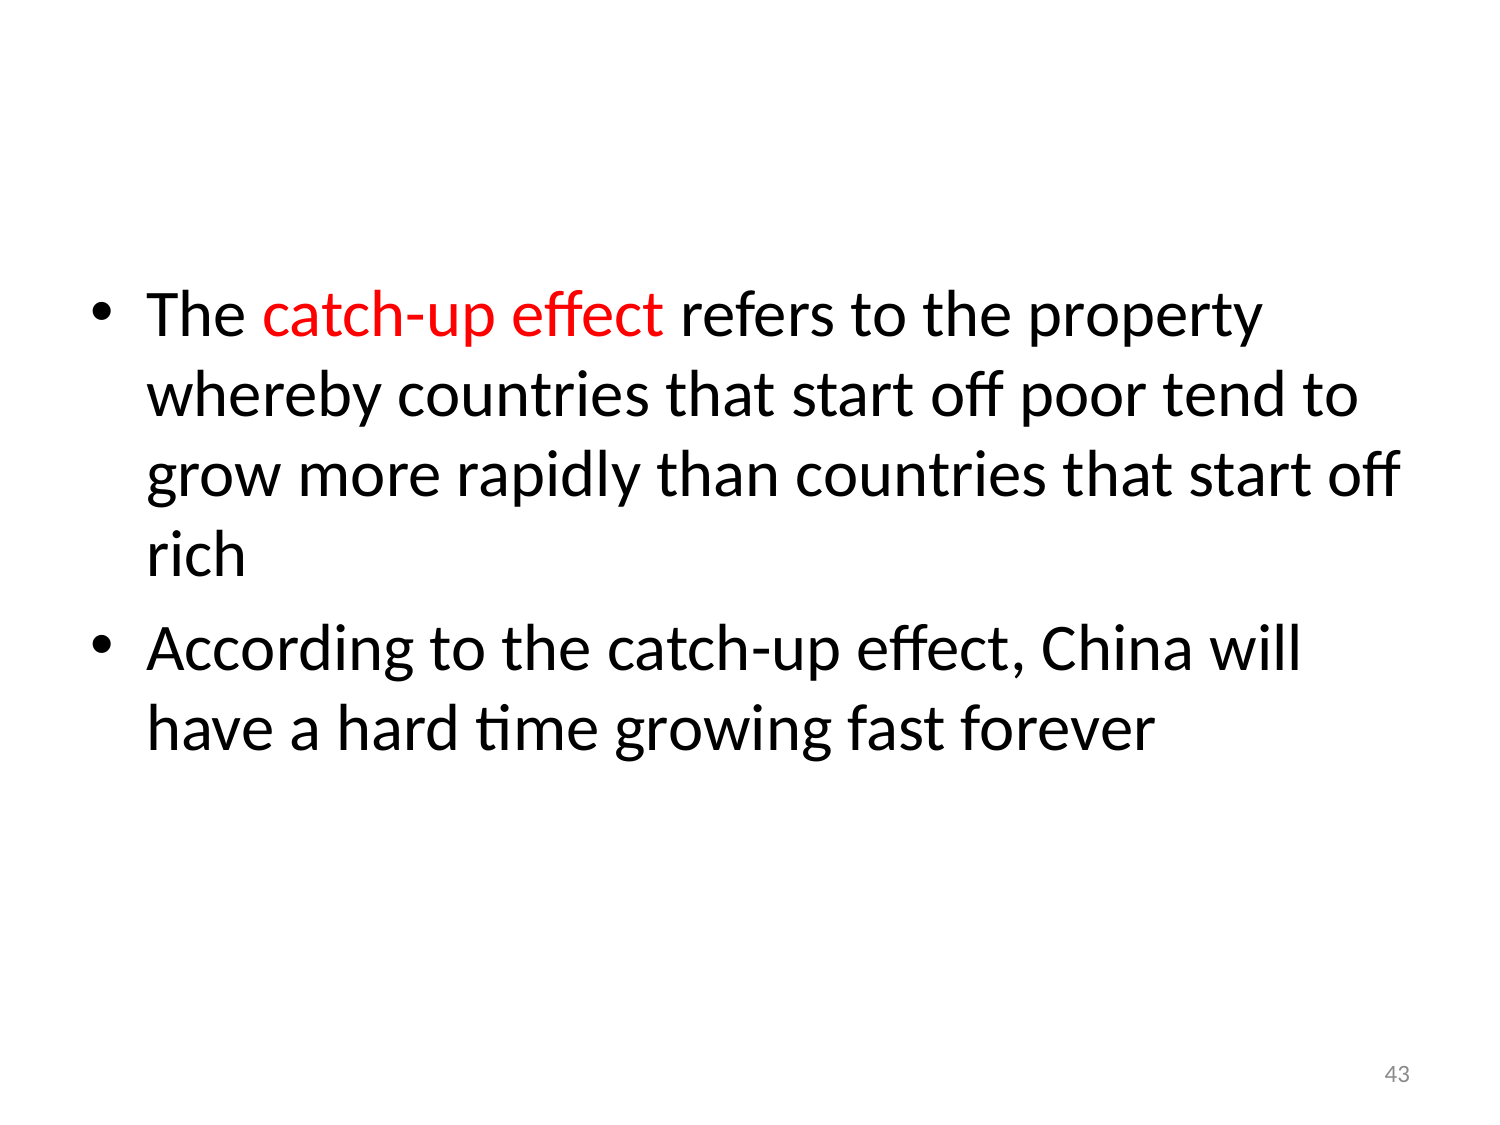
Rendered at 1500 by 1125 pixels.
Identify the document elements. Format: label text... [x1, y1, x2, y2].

list The catch-up effect refers to the property whereby countries that start off poor tend to grow more rapidly than countries that start off rich According to the catch-up effect, China will have a hard time growing fast forever [75, 262, 1425, 1005]
slide_number 43 [1074, 1042, 1425, 1103]
